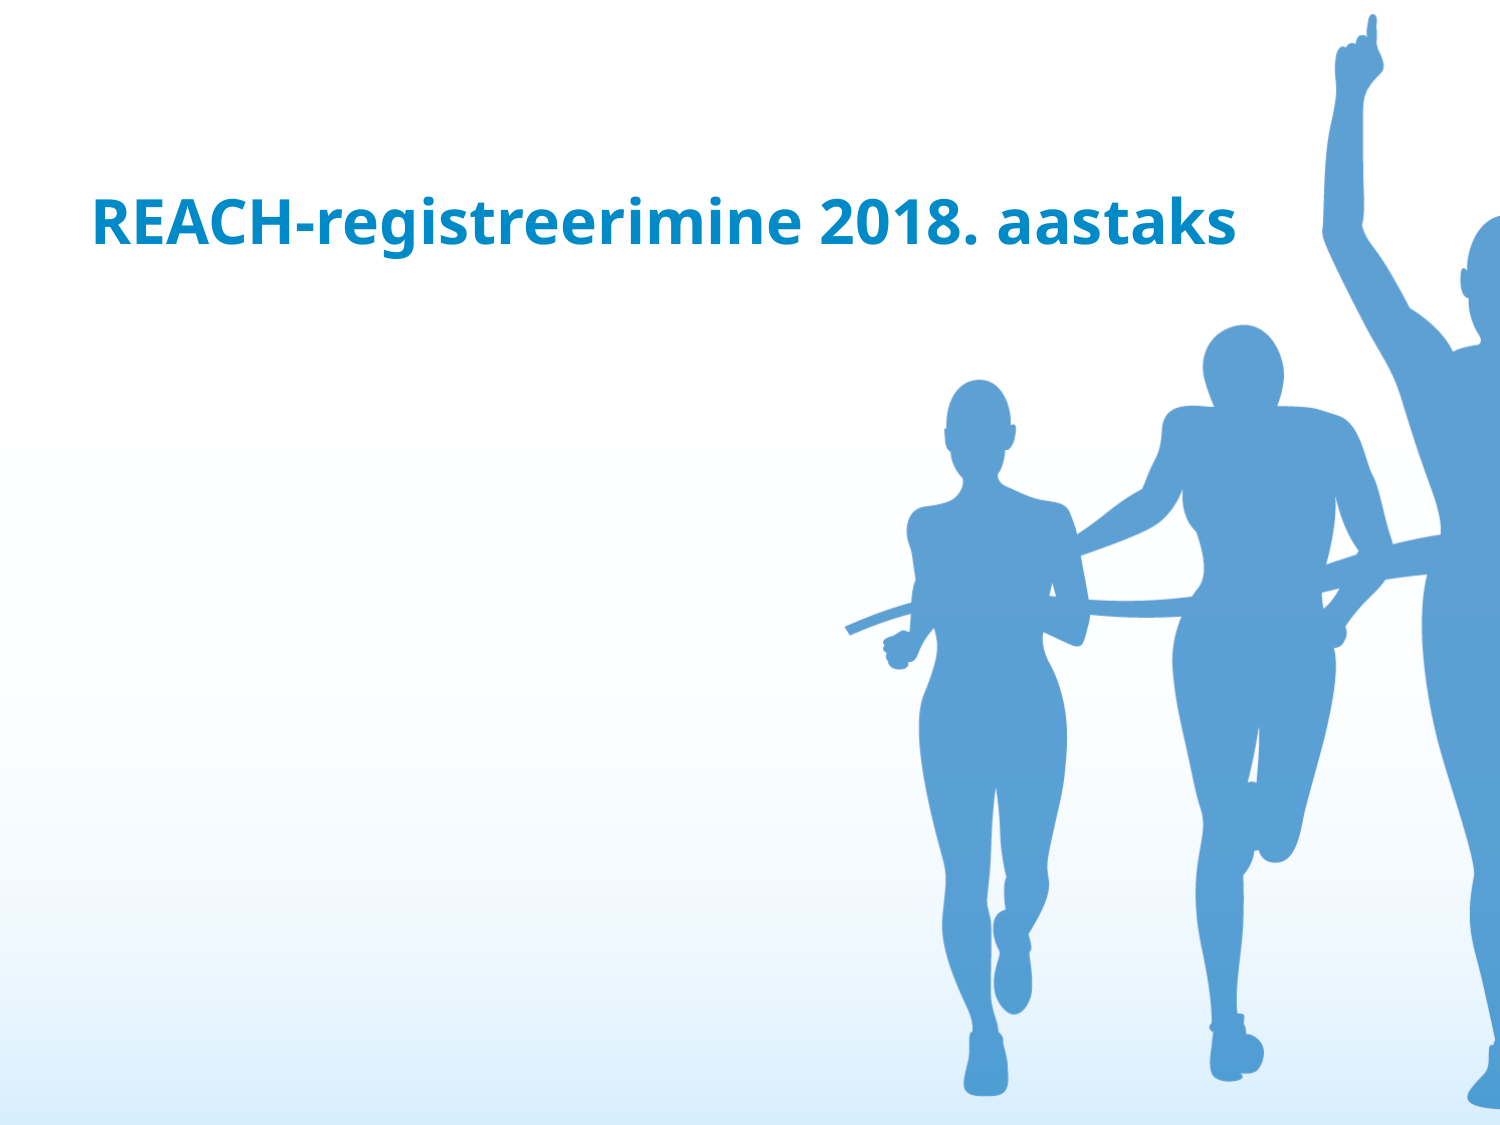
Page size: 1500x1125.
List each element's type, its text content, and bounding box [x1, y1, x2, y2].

picture [0, 0, 1500, 1125]
title REACH-registreerimine 2018. aastaks [75, 125, 1425, 313]
